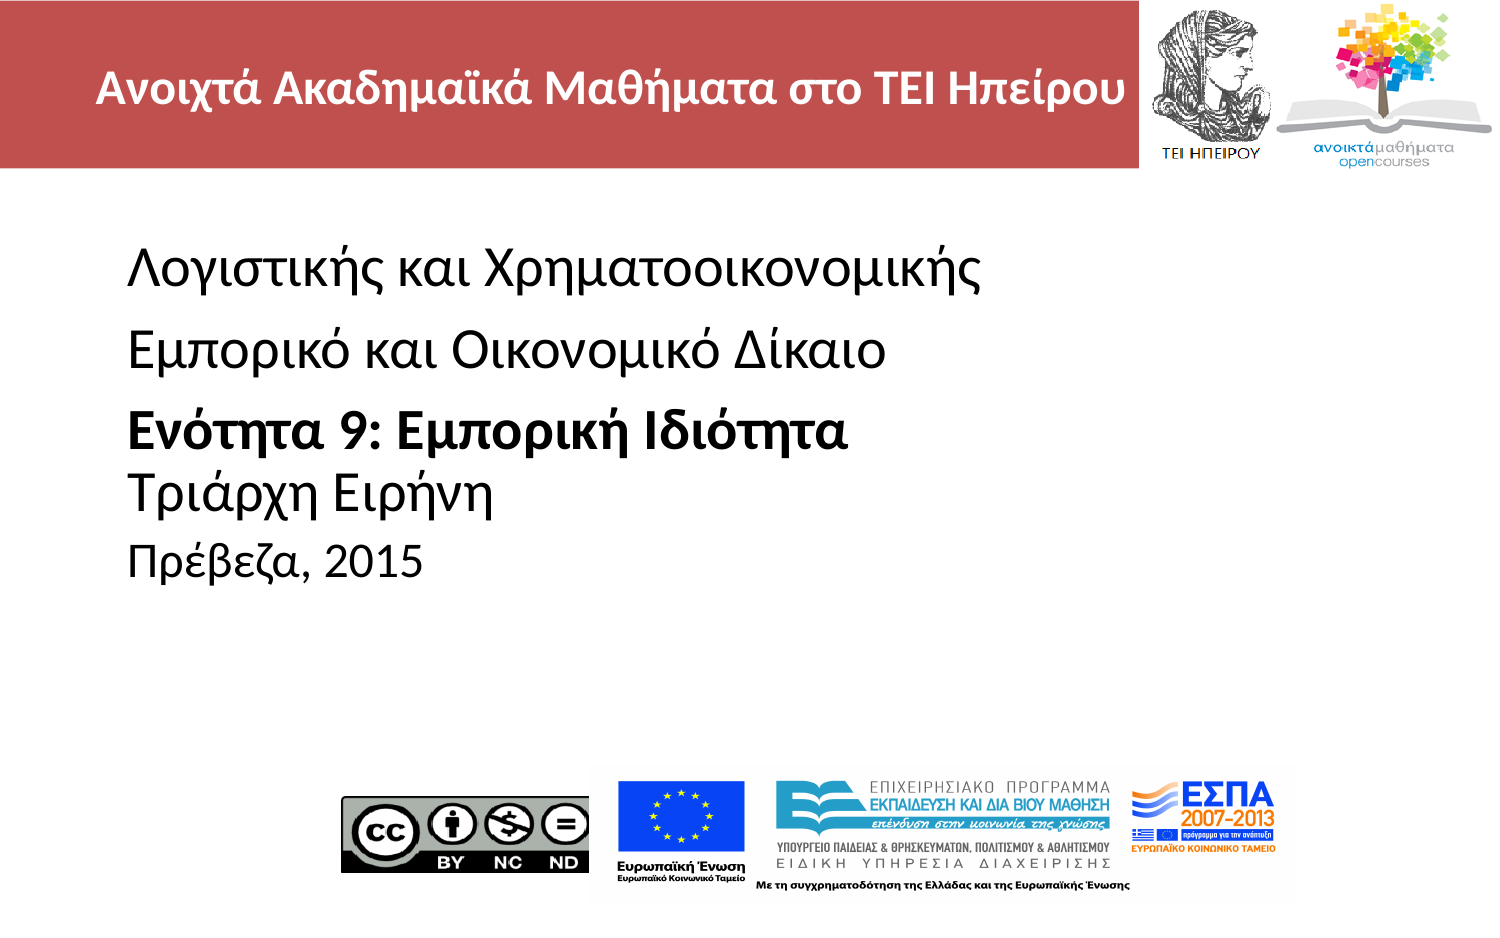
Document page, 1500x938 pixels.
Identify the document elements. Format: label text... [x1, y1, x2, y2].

subtitle Λογιστικής και Χρηματοοικονομικής Εμπορικό και Οικονομικό Δίκαιο Ενότητα 9: Εμπορική Ιδιότητα Τριάρχη Ειρήνη Πρέβεζα, 2015 [112, 220, 1388, 664]
picture [341, 764, 1297, 905]
picture [1139, 0, 1500, 170]
text_box Ανοιχτά Ακαδημαϊκά Μαθήματα στο ΤΕΙ Ηπείρου [0, 0, 1137, 169]
